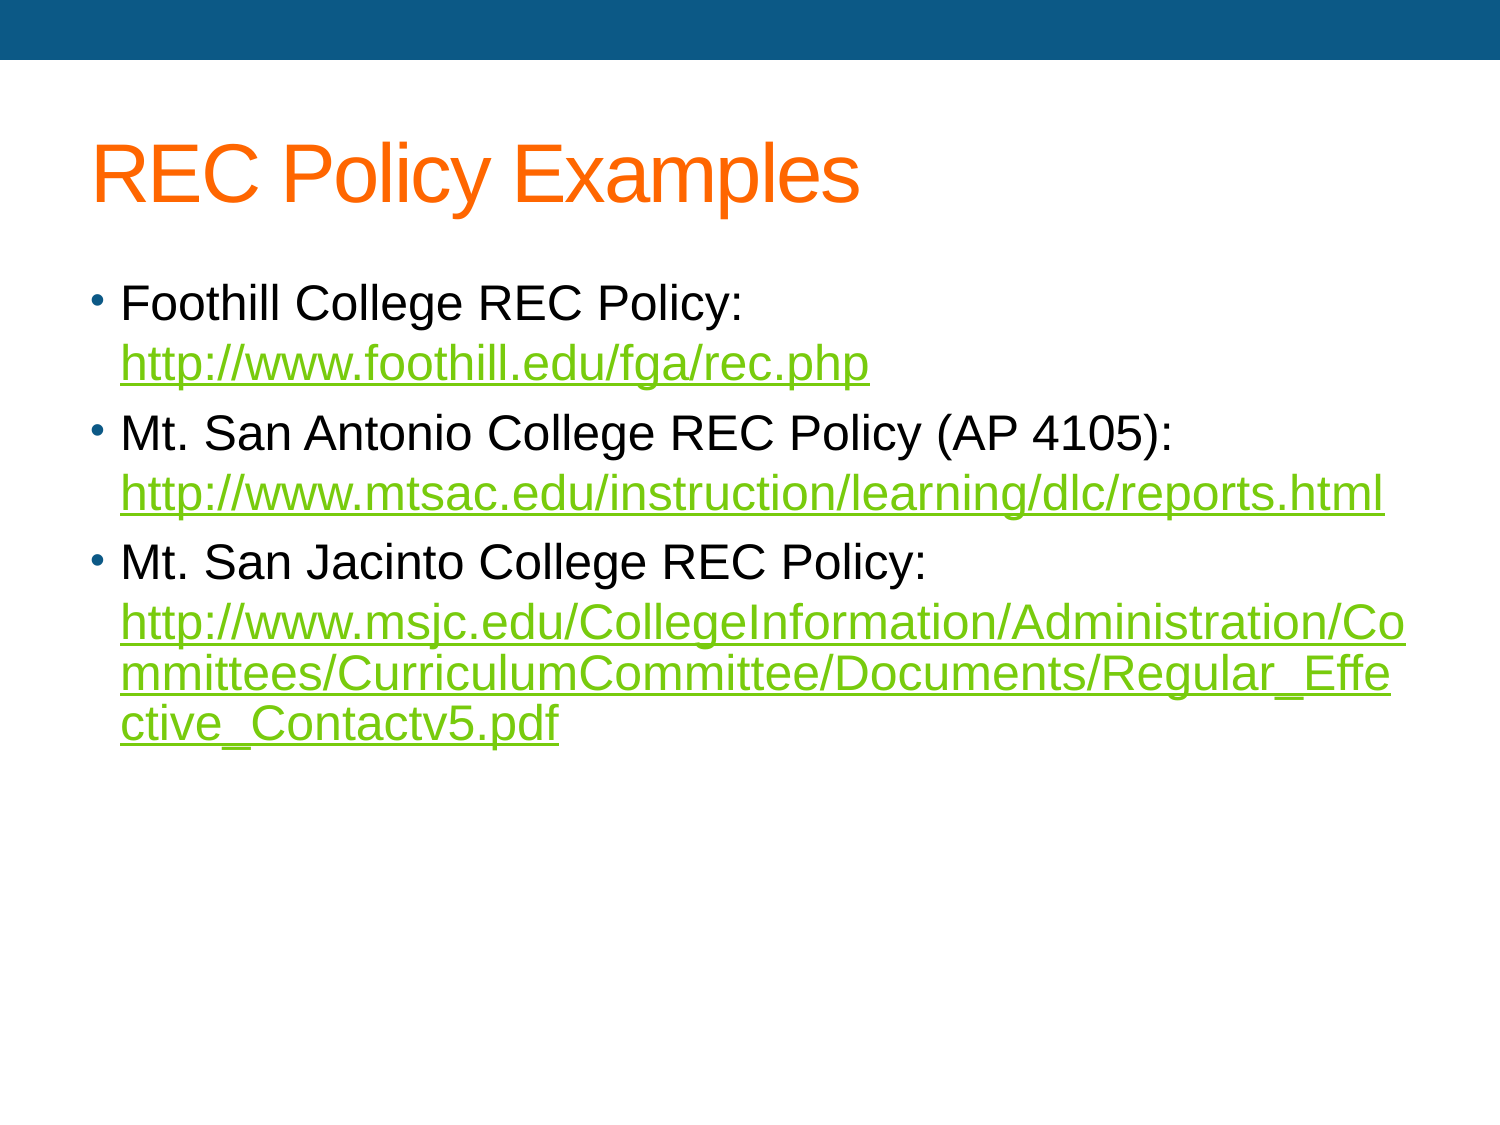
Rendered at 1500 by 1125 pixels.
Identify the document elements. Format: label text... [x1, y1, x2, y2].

list Foothill College REC Policy: http://www.foothill.edu/fga/rec.php Mt. San Antonio College REC Policy (AP 4105): http://www.mtsac.edu/instruction/learning/dlc/reports.html Mt. San Jacinto College REC Policy: http://www.msjc.edu/CollegeInformation/Administration/Committees/CurriculumCommittee/Documents/Regular_Effective_Contactv5.pdf [75, 262, 1425, 1063]
title REC Policy Examples [75, 87, 1425, 250]
